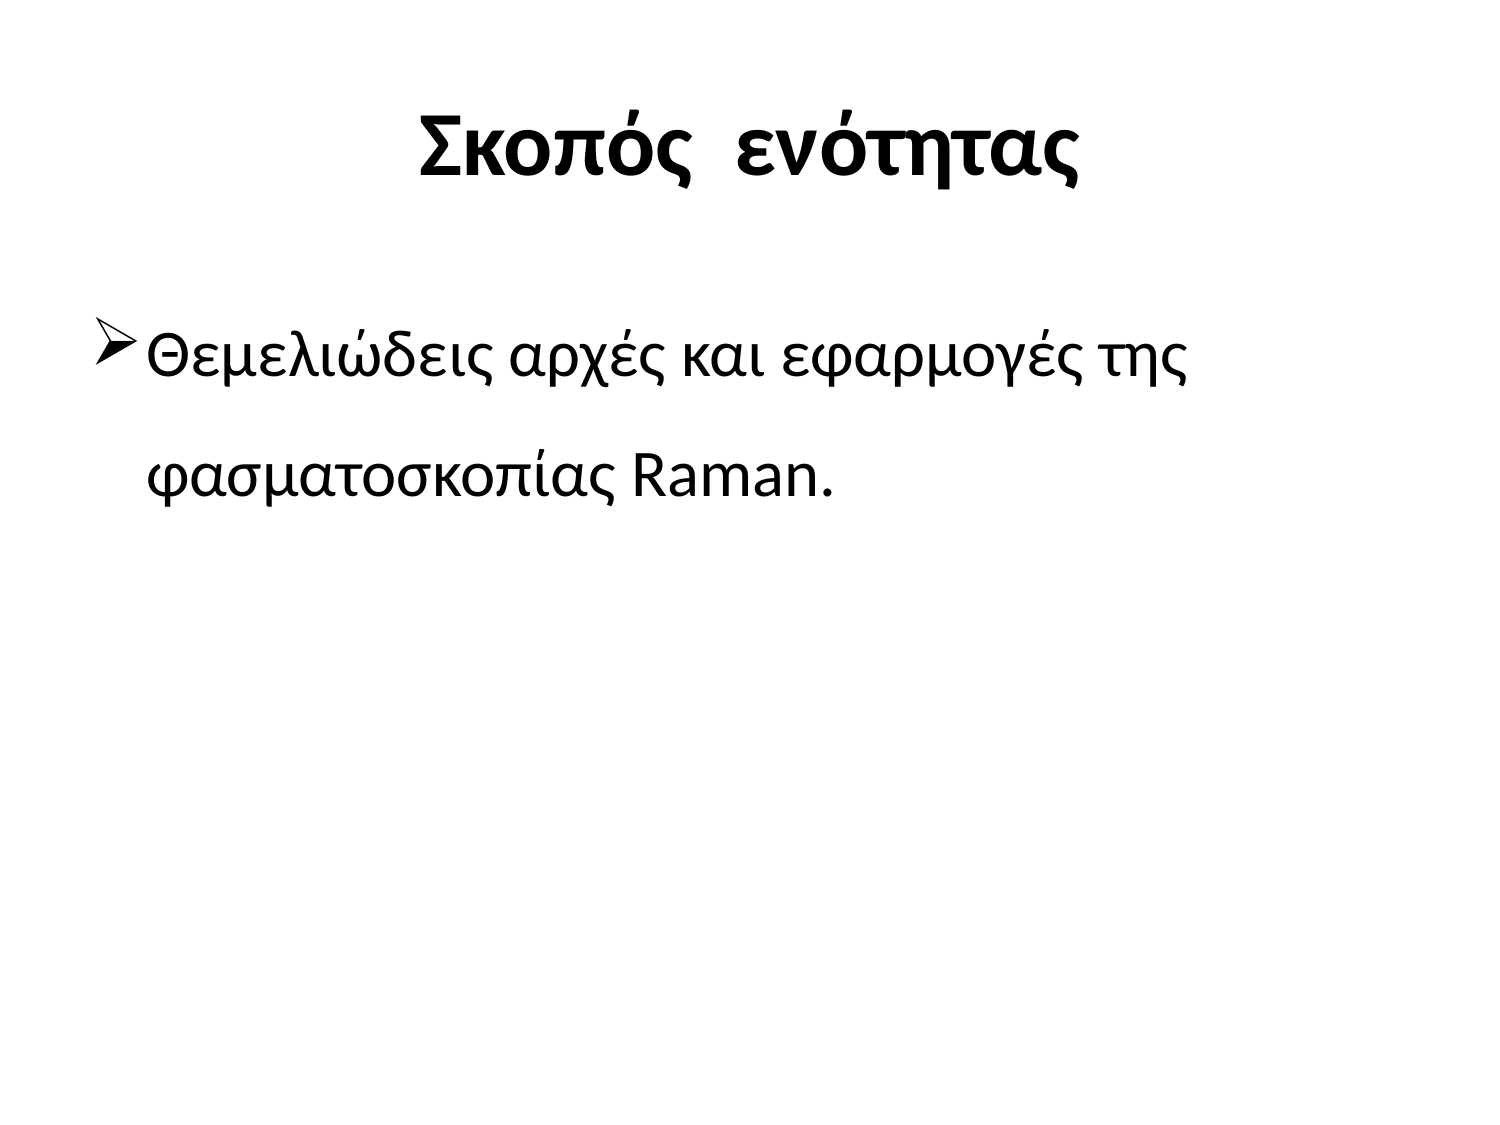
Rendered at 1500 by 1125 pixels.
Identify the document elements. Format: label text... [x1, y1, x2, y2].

title Σκοπός ενότητας [75, 45, 1425, 233]
list Θεμελιώδεις αρχές και εφαρμογές της φασματοσκοπίας Raman. [75, 262, 1425, 1005]
